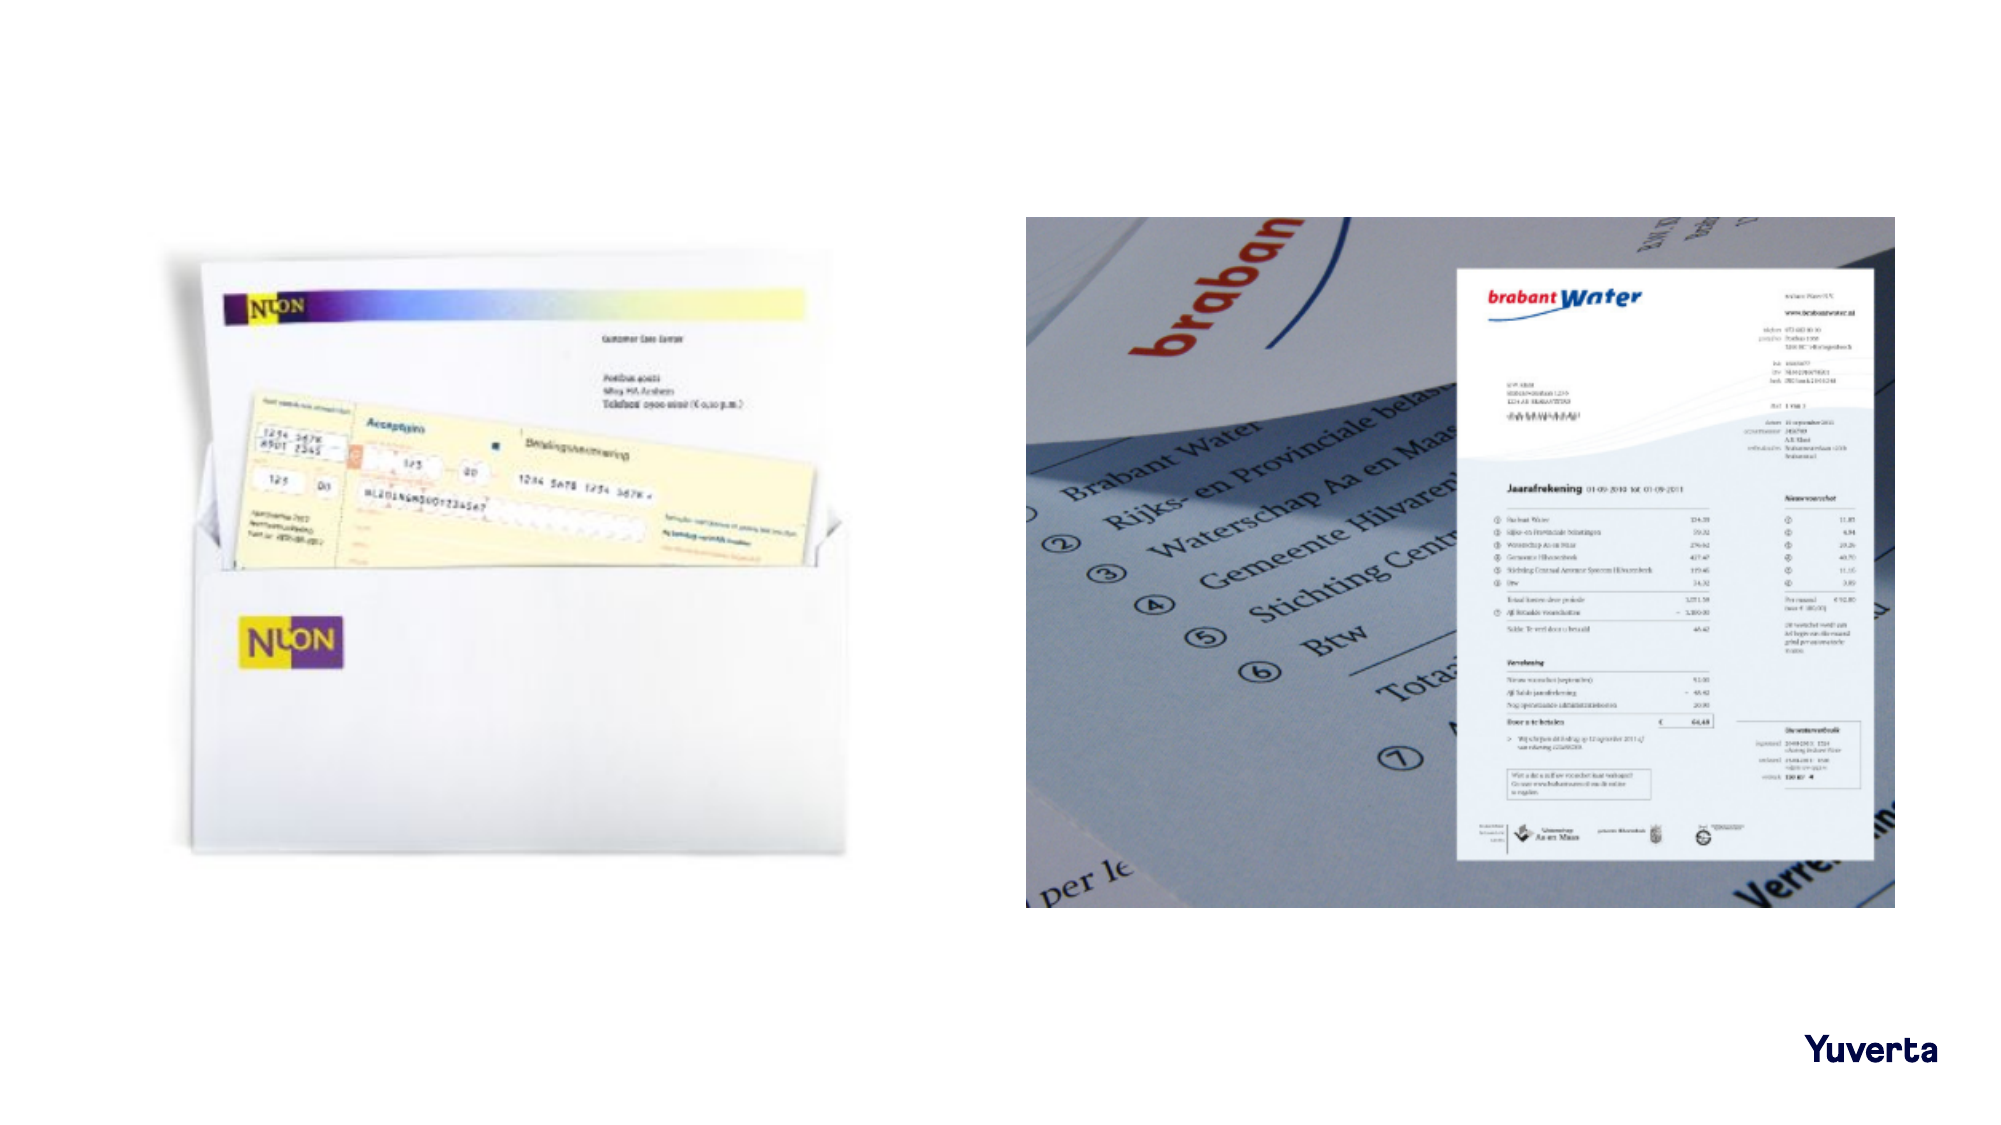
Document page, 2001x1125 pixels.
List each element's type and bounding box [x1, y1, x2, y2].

picture [105, 214, 974, 911]
picture [1026, 217, 1895, 908]
